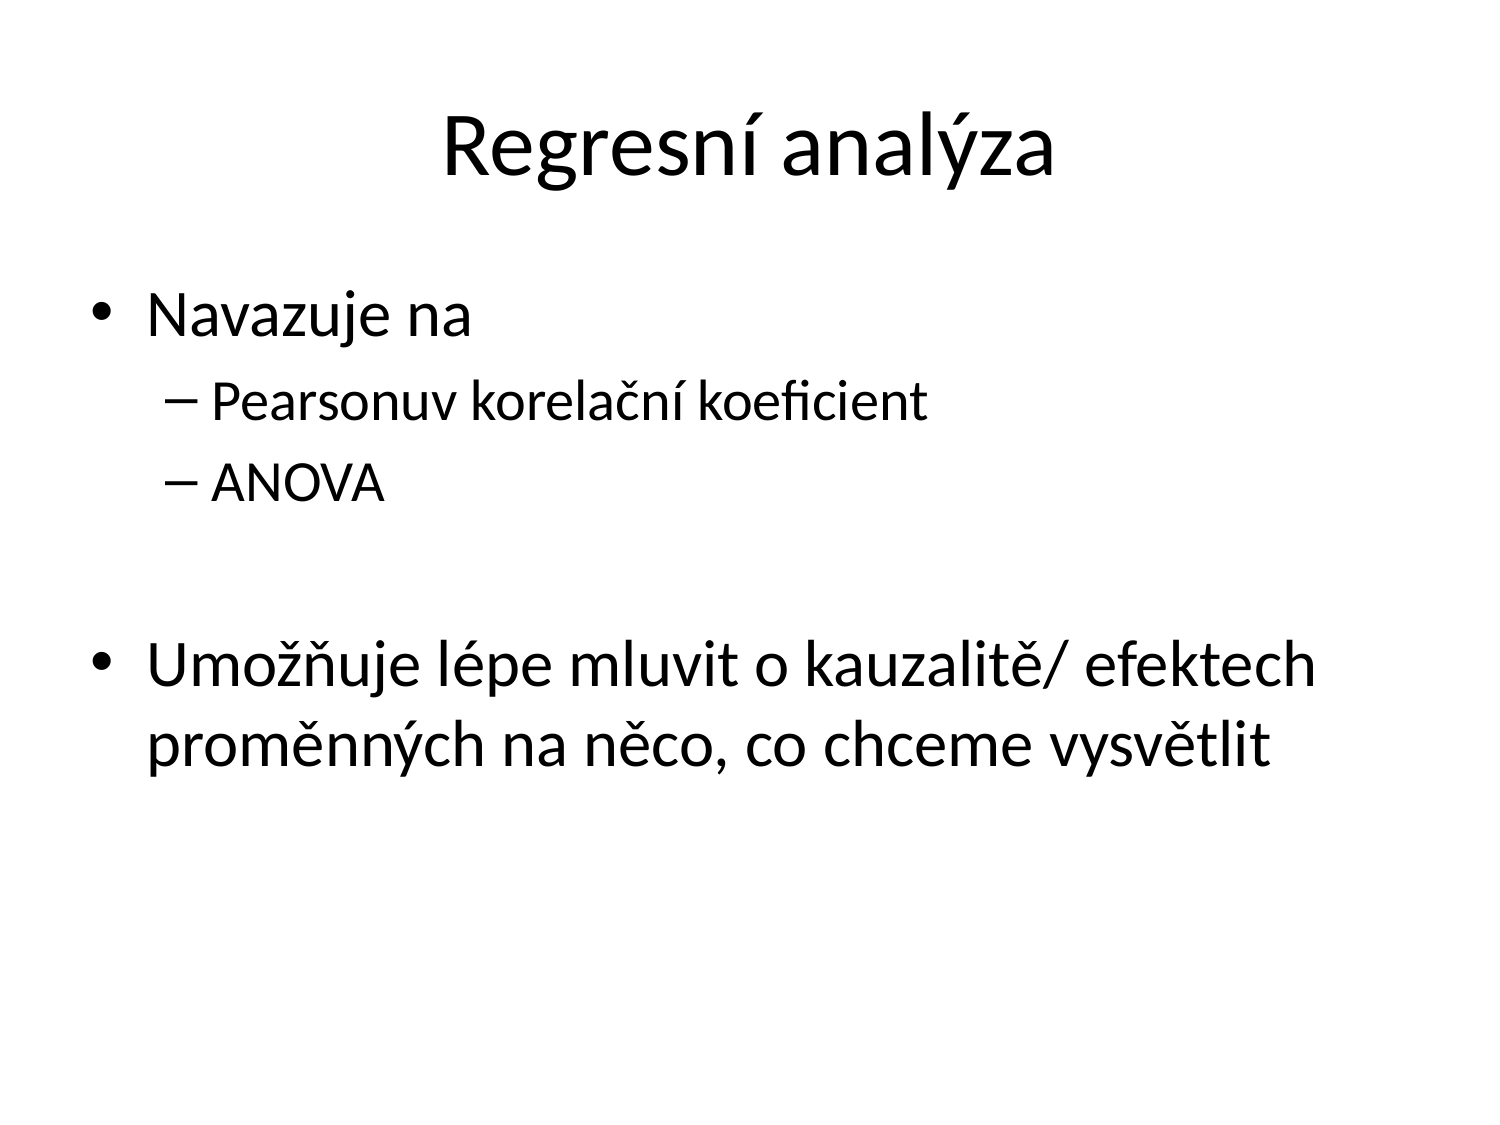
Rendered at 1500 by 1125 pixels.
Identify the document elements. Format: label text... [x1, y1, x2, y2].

list Navazuje na Pearsonuv korelační koeficient ANOVA Umožňuje lépe mluvit o kauzalitě/ efektech proměnných na něco, co chceme vysvětlit [75, 262, 1425, 1005]
title Regresní analýza [75, 45, 1425, 233]
